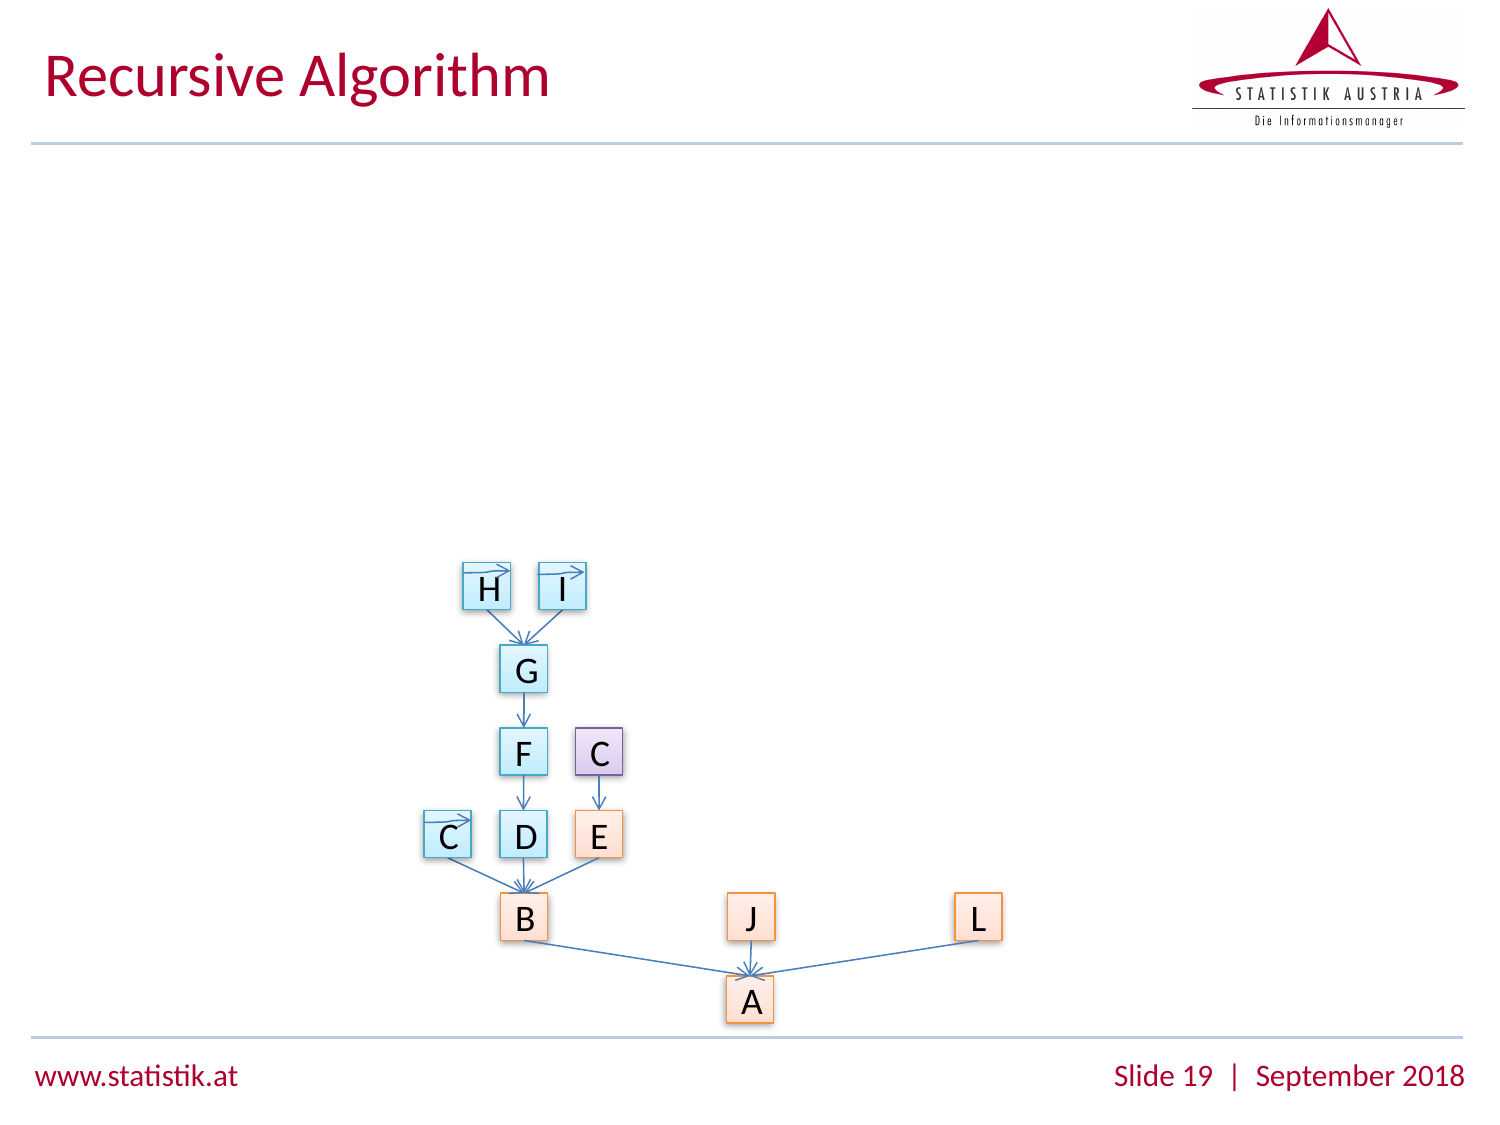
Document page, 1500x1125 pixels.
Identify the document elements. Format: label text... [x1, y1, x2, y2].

text_box H [423, 823, 472, 830]
text_box I [538, 578, 587, 610]
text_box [523, 940, 745, 977]
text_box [523, 609, 563, 646]
text_box G [499, 654, 548, 693]
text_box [749, 940, 979, 977]
text_box H [462, 580, 511, 610]
title Recursive Algorithm [29, 38, 1174, 118]
text_box J [727, 892, 776, 938]
text_box L [954, 892, 1003, 941]
text_box F [499, 727, 548, 776]
text_box C [575, 727, 623, 776]
text_box I [538, 562, 587, 574]
text_box B [500, 902, 548, 941]
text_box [537, 571, 585, 575]
picture [1192, 8, 1465, 128]
text_box C [423, 831, 472, 858]
text_box E [575, 810, 623, 858]
text_box H [462, 562, 511, 570]
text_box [523, 857, 600, 894]
text_box I [538, 575, 584, 581]
text_box L [498, 573, 511, 579]
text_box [447, 857, 521, 894]
text_box A [726, 984, 774, 1024]
text_box L [462, 573, 497, 579]
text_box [486, 609, 522, 646]
text_box C [423, 810, 472, 819]
text_box D [499, 810, 548, 856]
